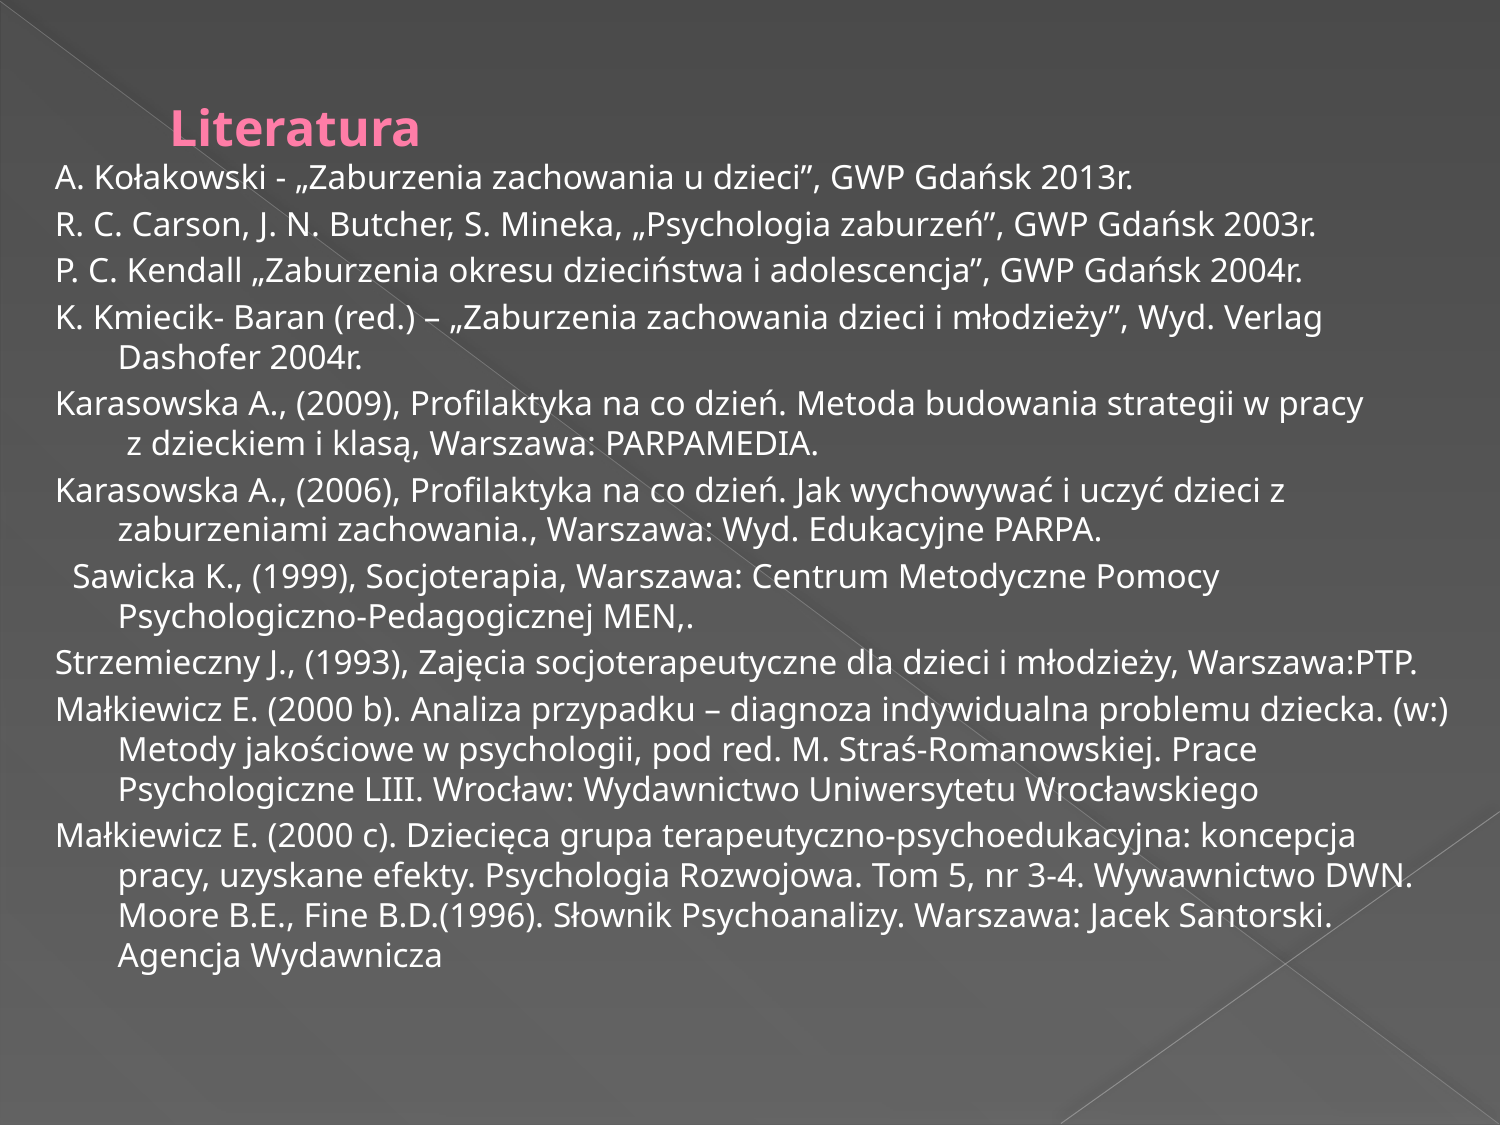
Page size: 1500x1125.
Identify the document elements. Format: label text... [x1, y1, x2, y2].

title Literatura [75, 43, 1425, 149]
list A. Kołakowski - „Zaburzenia zachowania u dzieci”, GWP Gdańsk 2013r. R. C. Carson, J. N. Butcher, S. Mineka, „Psychologia zaburzeń”, GWP Gdańsk 2003r. P. C. Kendall „Zaburzenia okresu dzieciństwa i adolescencja”, GWP Gdańsk 2004r. K. Kmiecik- Baran (red.) – „Zaburzenia zachowania dzieci i młodzieży”, Wyd. Verlag Dashofer 2004r. Karasowska A., (2009), Profilaktyka na co dzień. Metoda budowania strategii w pracy z dzieckiem i klasą, Warszawa: PARPAMEDIA. Karasowska A., (2006), Profilaktyka na co dzień. Jak wychowywać i uczyć dzieci z zaburzeniami zachowania., Warszawa: Wyd. Edukacyjne PARPA. Sawicka K., (1999), Socjoterapia, Warszawa: Centrum Metodyczne Pomocy Psychologiczno-Pedagogicznej MEN,. Strzemieczny J., (1993), Zajęcia socjoterapeutyczne dla dzieci i młodzieży, Warszawa:PTP. Małkiewicz E. (2000 b). Analiza przypadku – diagnoza indywidualna problemu dziecka. (w:) Metody jakościowe w psychologii, pod red. M. Straś-Romanowskiej. Prace Psychologiczne LIII. Wrocław: Wydawnictwo Uniwersytetu Wrocławskiego Małkiewicz E. (2000 c). Dziecięca grupa terapeutyczno-psychoedukacyjna: koncepcja pracy, uzyskane efekty. Psychologia Rozwojowa. Tom 5, nr 3-4. Wywawnictwo DWN. Moore B.E., Fine B.D.(1996). Słownik Psychoanalizy. Warszawa: Jacek Santorski. Agencja Wydawnicza [29, 149, 1471, 1083]
